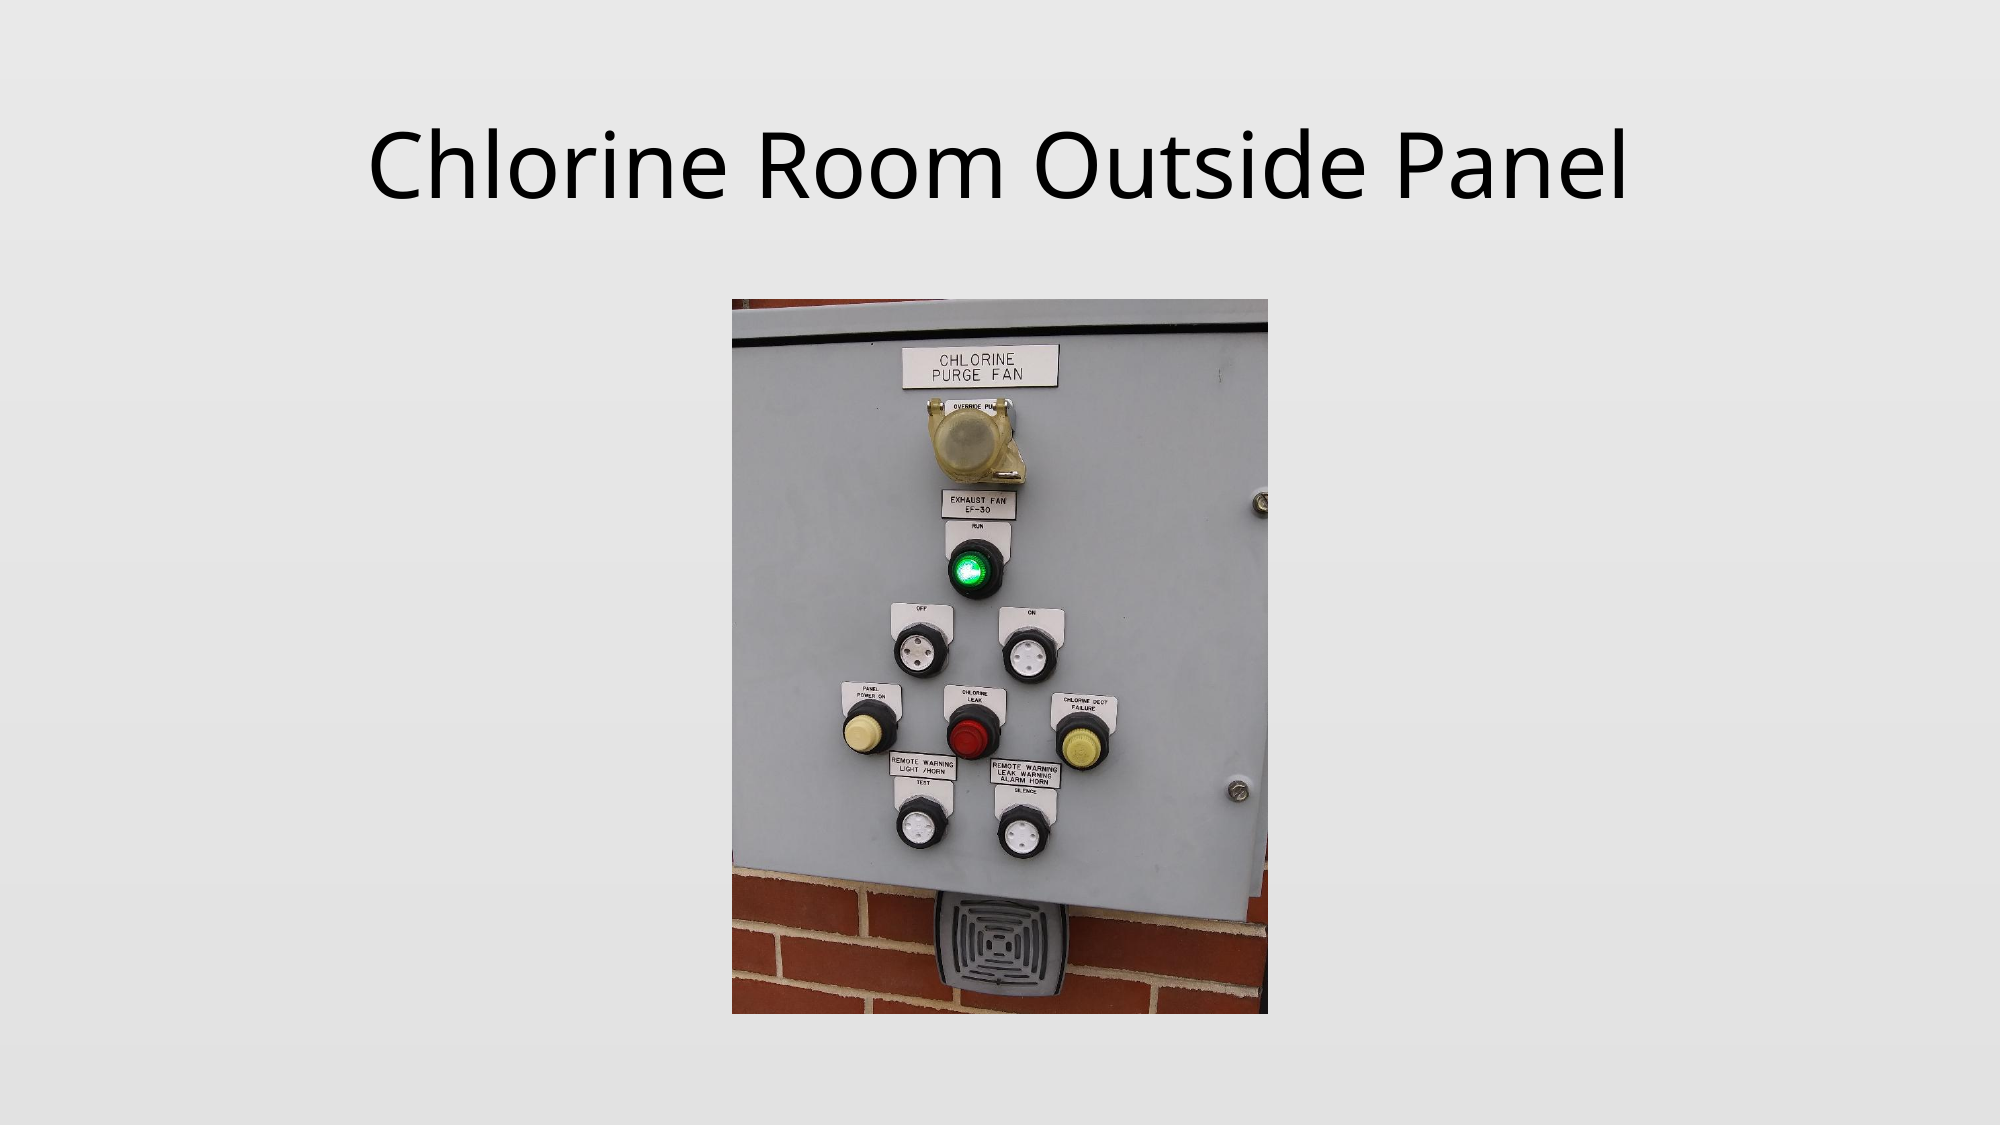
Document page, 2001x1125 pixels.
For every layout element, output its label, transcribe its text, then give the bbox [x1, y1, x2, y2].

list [732, 299, 1268, 1014]
title Chlorine Room Outside Panel [137, 59, 1863, 278]
